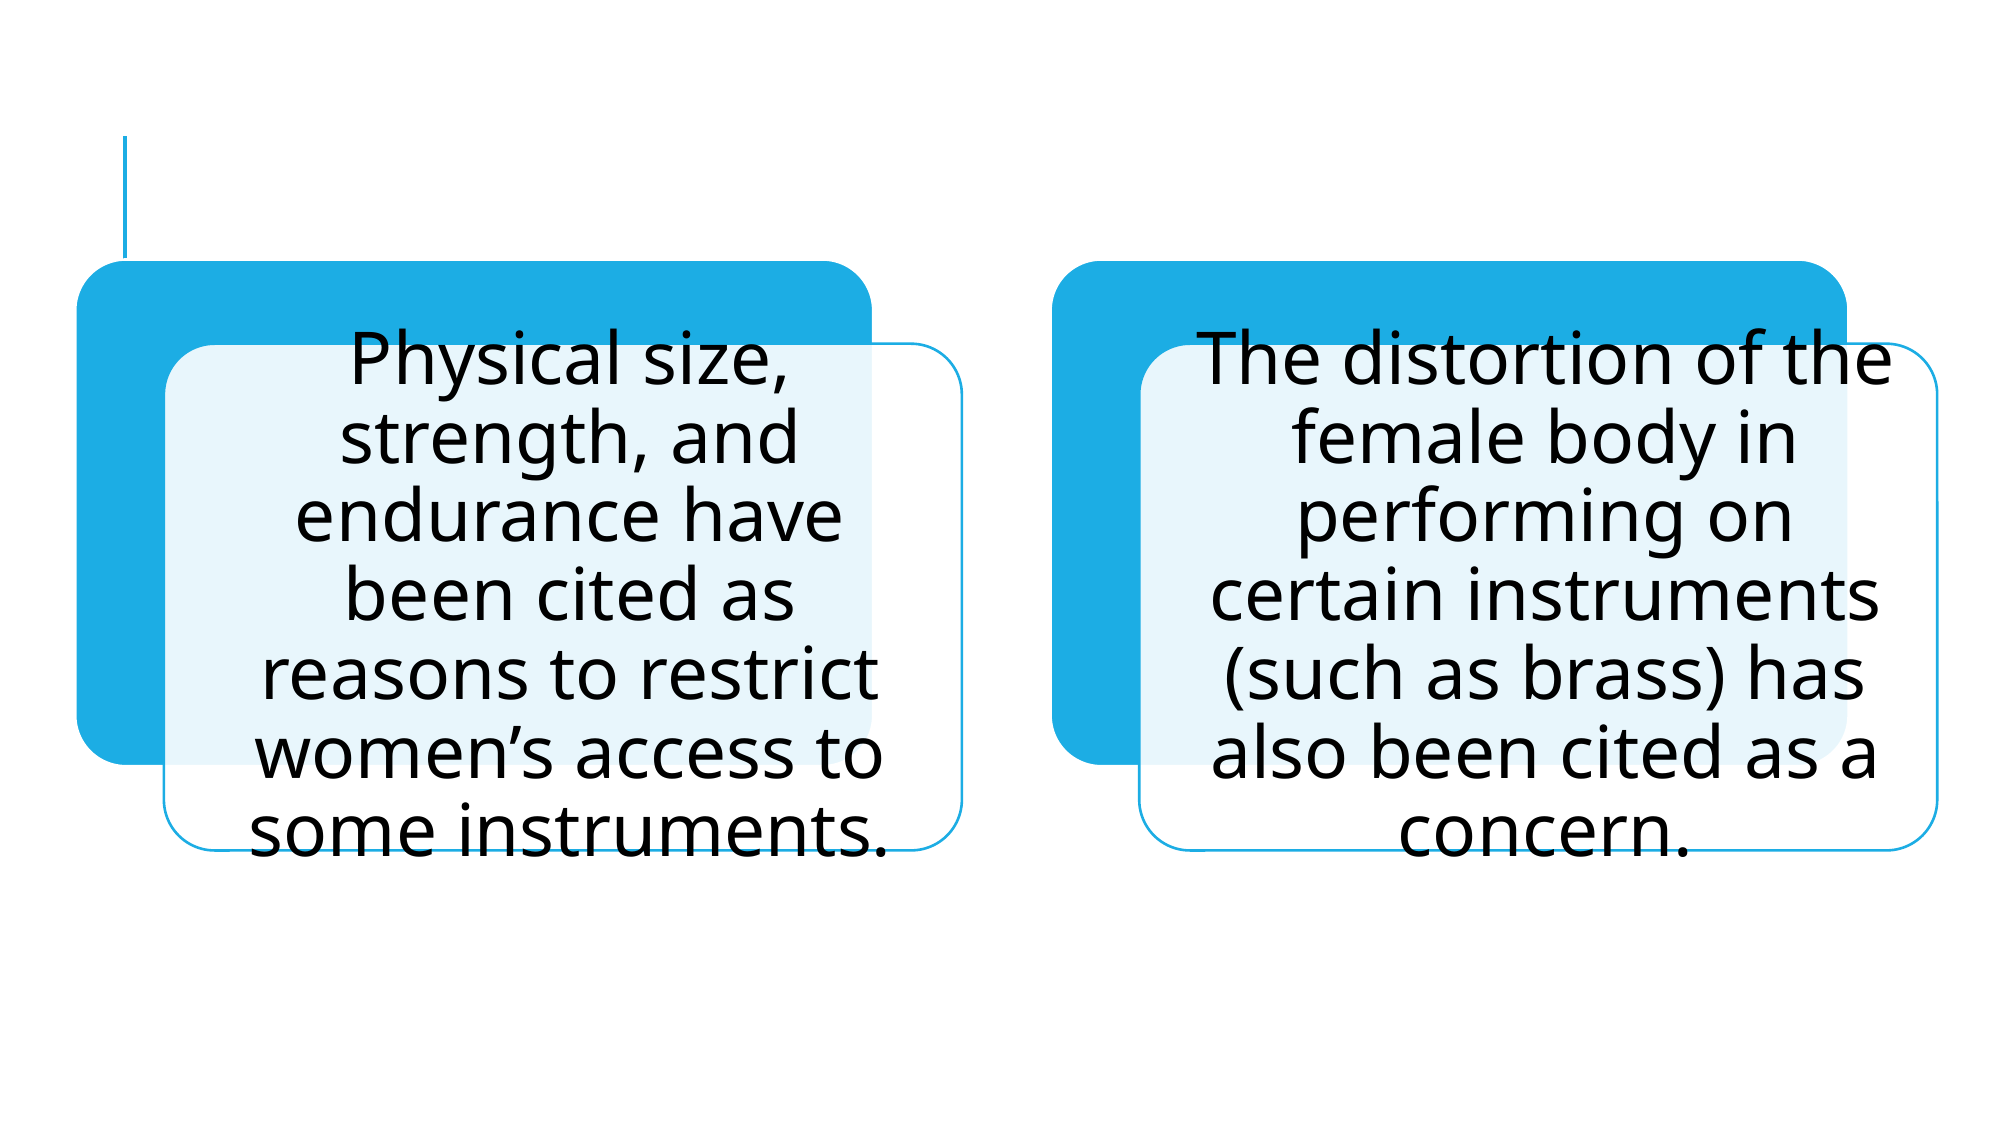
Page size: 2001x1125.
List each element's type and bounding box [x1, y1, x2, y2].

list [74, 74, 1938, 1036]
